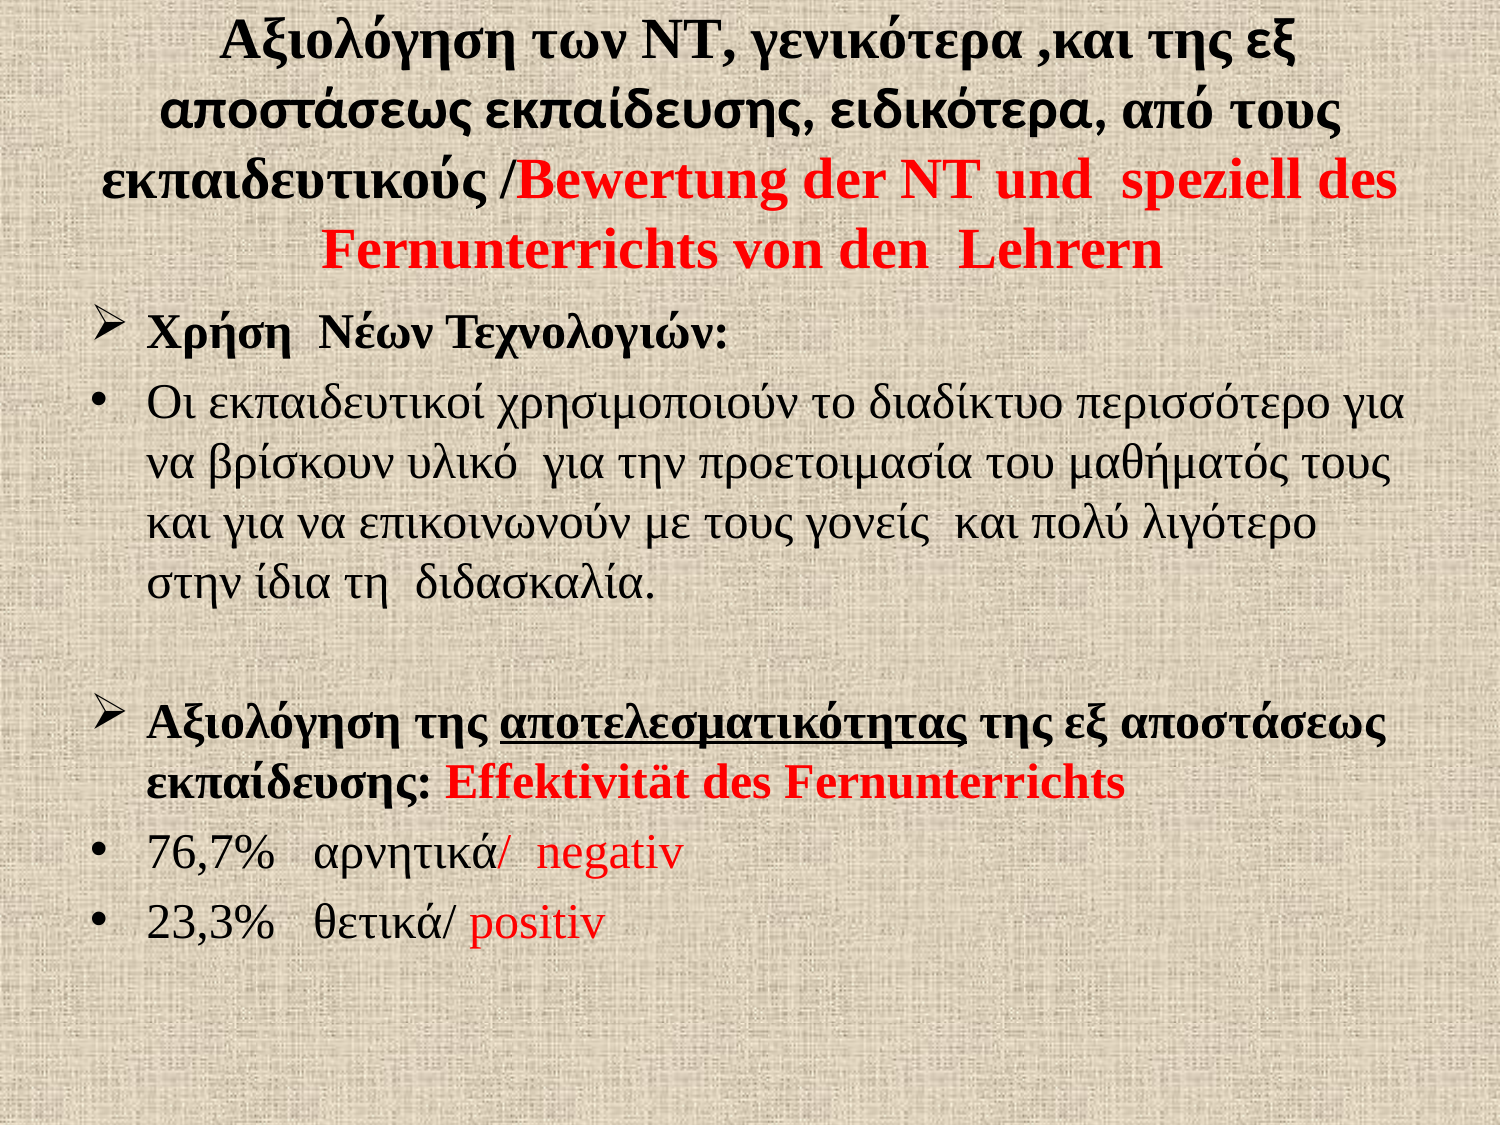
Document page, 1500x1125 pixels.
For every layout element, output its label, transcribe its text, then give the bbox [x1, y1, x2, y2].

list Χρήση Νέων Τεχνολογιών: Οι εκπαιδευτικοί χρησιμοποιούν το διαδίκτυο περισσότερο για να βρίσκουν υλικό για την προετοιμασία του μαθήματός τους και για να επικοινωνούν με τους γονείς και πολύ λιγότερο στην ίδια τη διδασκαλία. Αξιολόγηση της αποτελεσματικότητας της εξ αποστάσεως εκπαίδευσης: Effektivität des Fernunterrichts 76,7% αρνητικά/ negativ 23,3% θετικά/ positiv [74, 290, 1426, 1107]
picture [0, 0, 1500, 1125]
title Αξιολόγηση των ΝΤ, γενικότερα ,και της εξ αποστάσεως εκπαίδευσης, ειδικότερα, από τους εκπαιδευτικούς /Bewertung der NT und speziell des Fernunterrichts von den Lehrern [74, 0, 1426, 290]
